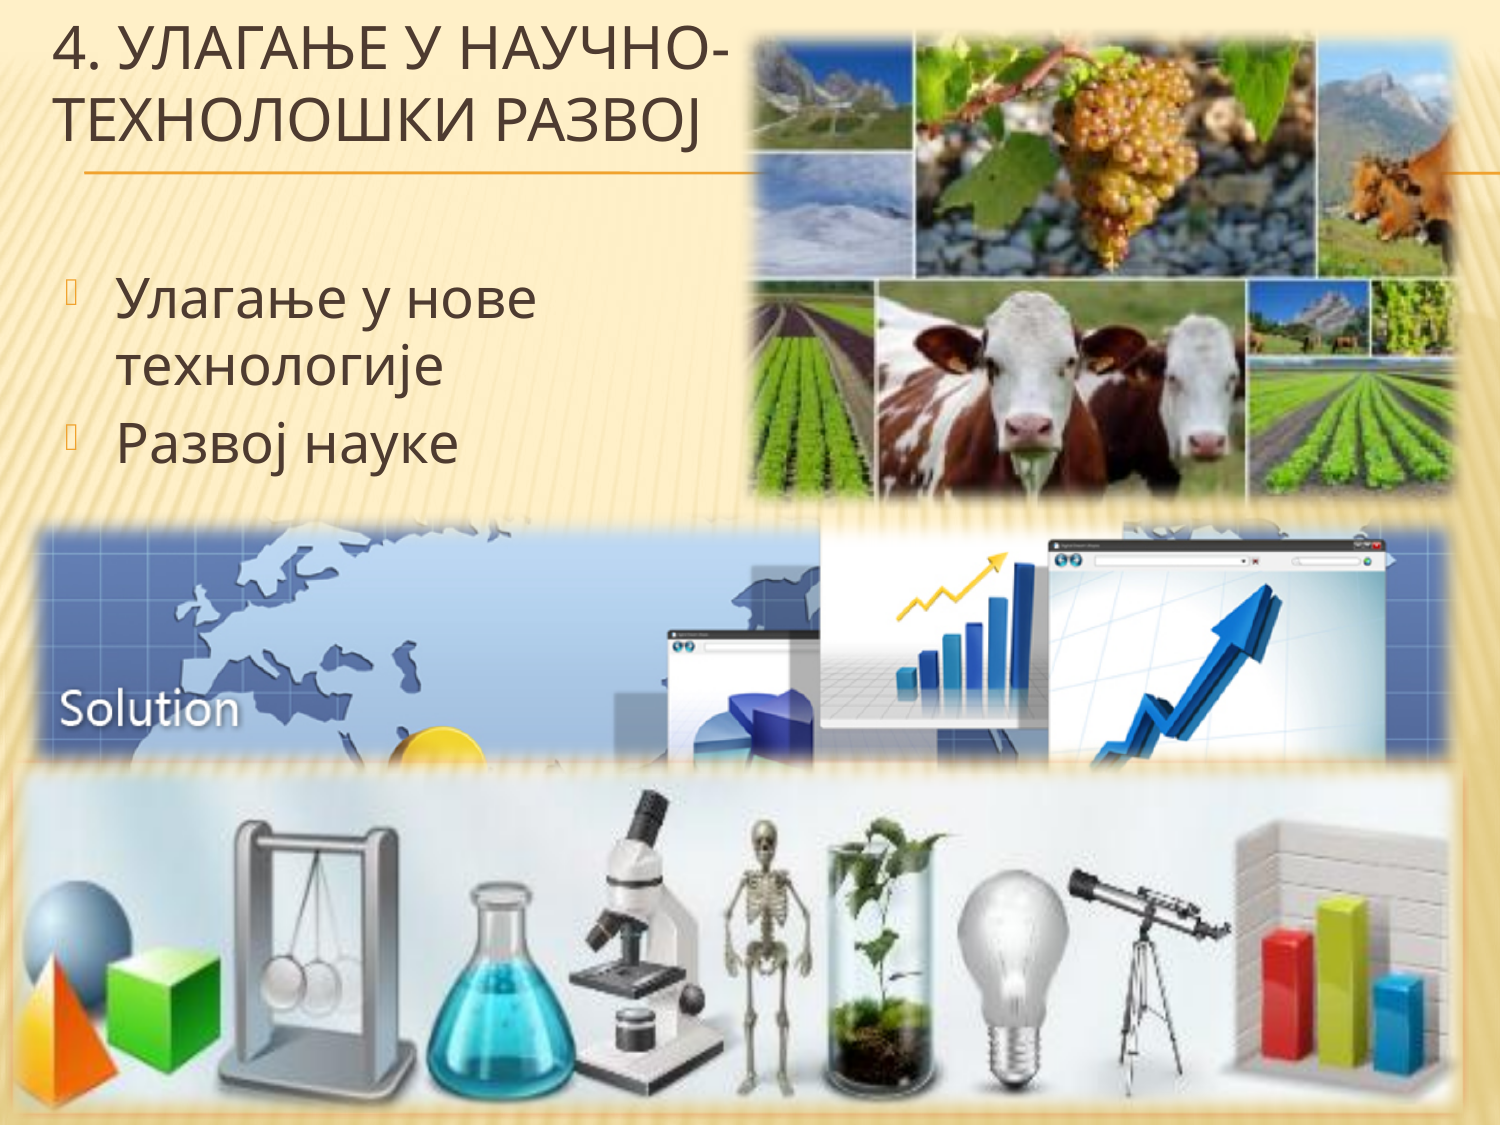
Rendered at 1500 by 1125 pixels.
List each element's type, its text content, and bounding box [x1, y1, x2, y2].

title 4. Улагање у научно-технолошки развој [37, 0, 750, 163]
list Улагање у нове технологије Развој науке [50, 254, 563, 488]
picture [12, 512, 1463, 1113]
picture [737, 24, 1470, 513]
